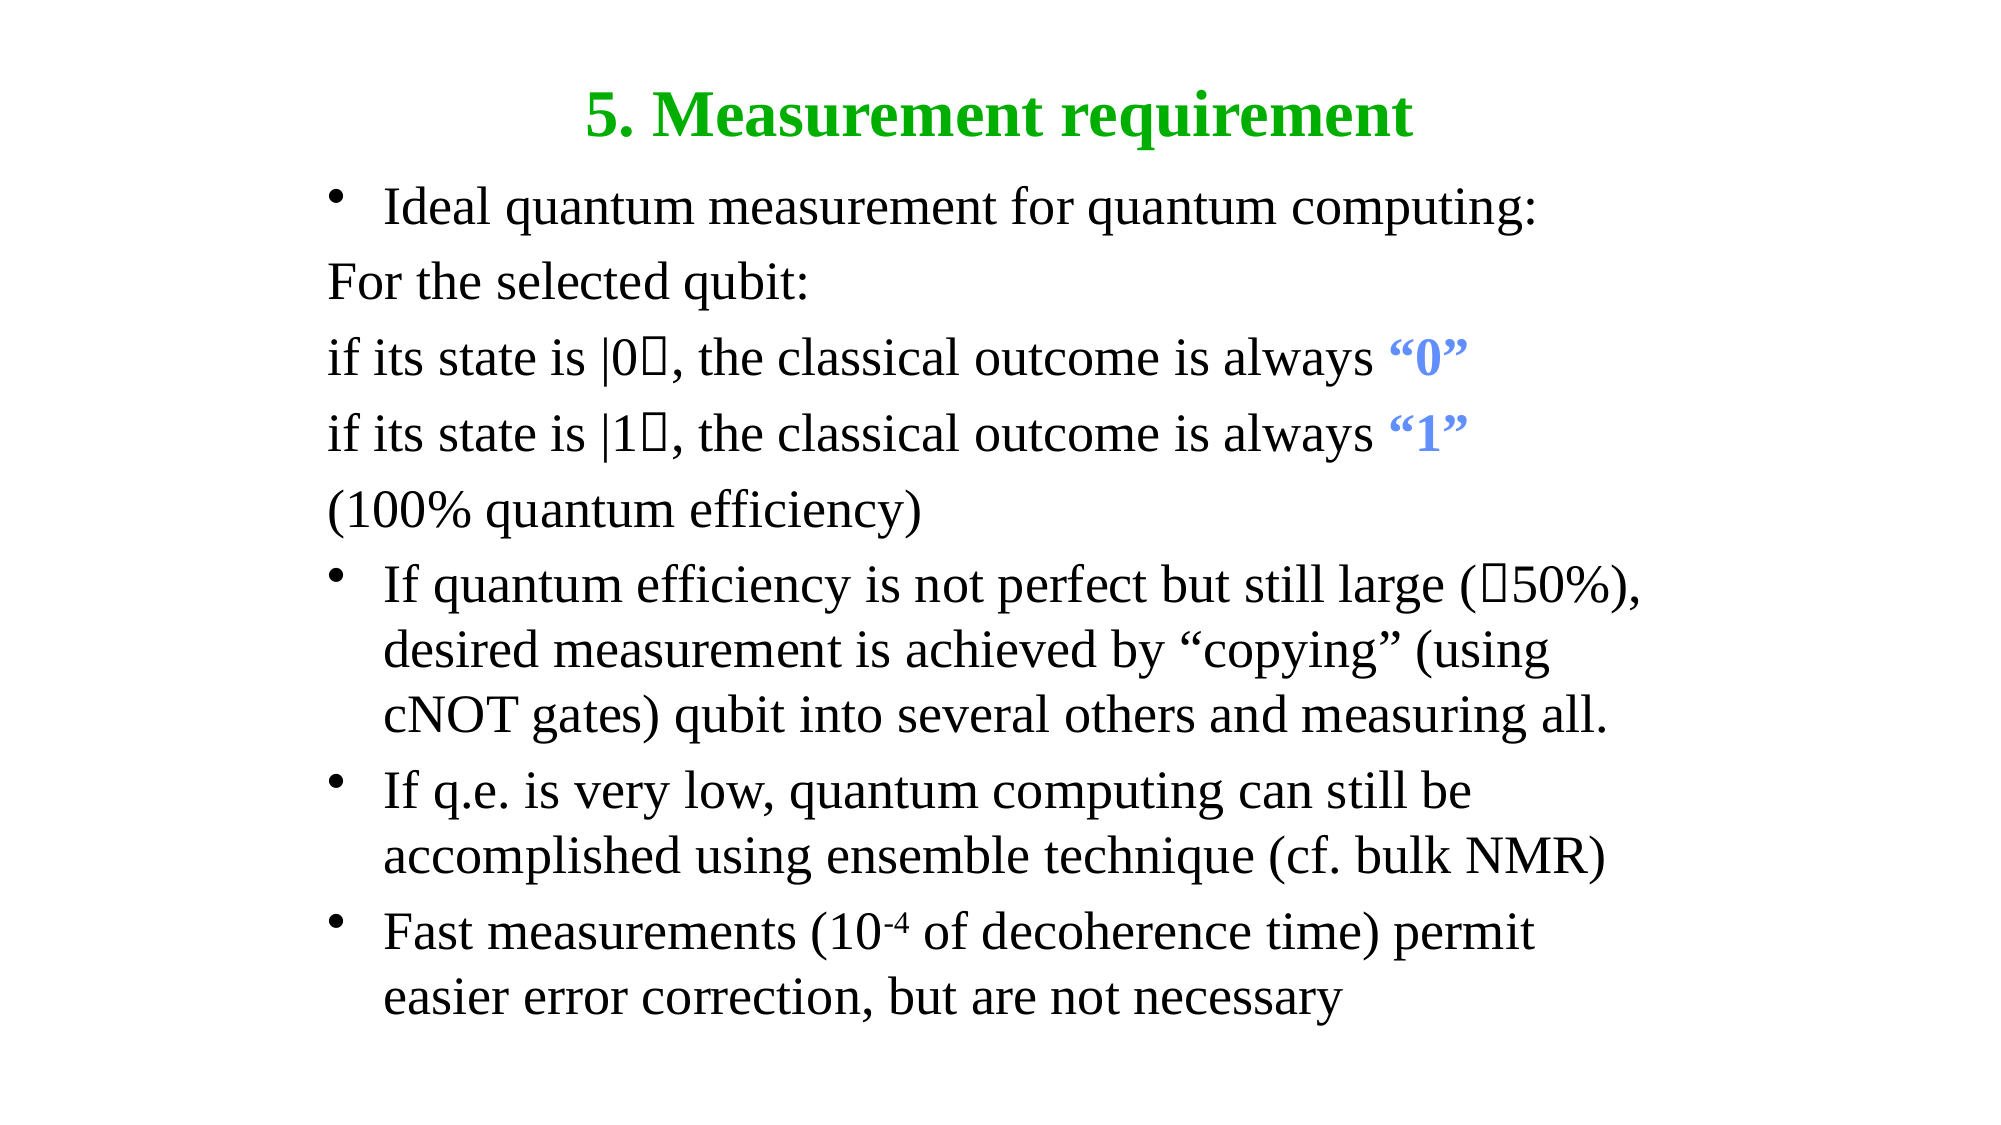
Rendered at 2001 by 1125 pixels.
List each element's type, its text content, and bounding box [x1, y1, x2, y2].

list Ideal quantum measurement for quantum computing: For the selected qubit: if its state is |0, the classical outcome is always “0” if its state is |1, the classical outcome is always “1” (100% quantum efficiency) If quantum efficiency is not perfect but still large (50%), desired measurement is achieved by “copying” (using cNOT gates) qubit into several others and measuring all. If q.e. is very low, quantum computing can still be accomplished using ensemble technique (cf. bulk NMR) Fast measurements (10-4 of decoherence time) permit easier error correction, but are not necessary [312, 162, 1688, 1088]
title 5. Measurement requirement [525, 62, 1475, 150]
